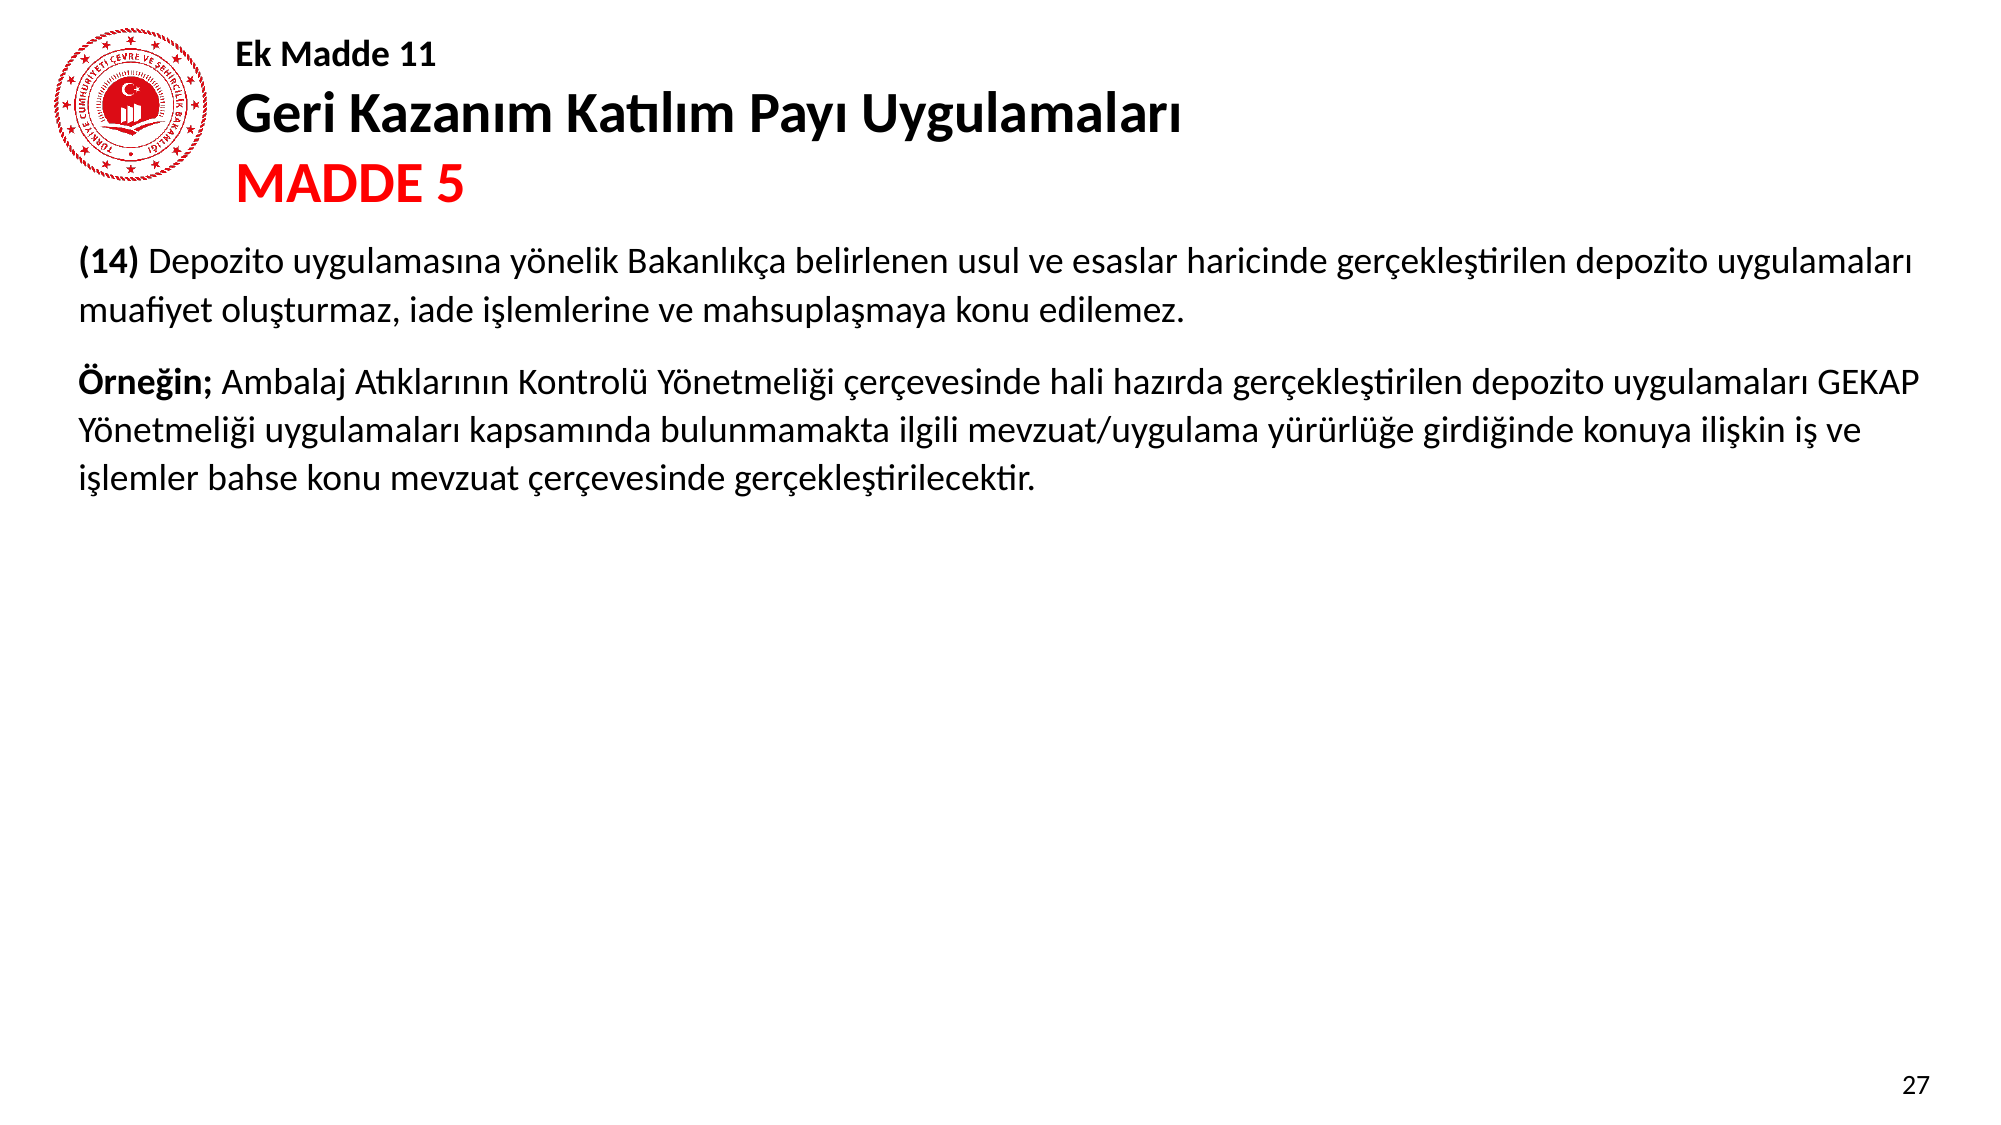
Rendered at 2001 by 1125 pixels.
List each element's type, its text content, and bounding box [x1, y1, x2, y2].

slide_number 27 [1755, 1058, 1946, 1109]
title Ek Madde 11 Geri Kazanım Katılım Payı Uygulamaları MADDE 5 [220, 62, 1946, 251]
picture [54, 28, 207, 181]
list (14) Depozito uygulamasına yönelik Bakanlıkça belirlenen usul ve esaslar haricinde gerçekleştirilen depozito uygulamaları muafiyet oluşturmaz, iade işlemlerine ve mahsuplaşmaya konu edilemez. Örneğin; Ambalaj Atıklarının Kontrolü Yönetmeliği çerçevesinde hali hazırda gerçekleştirilen depozito uygulamaları GEKAP Yönetmeliği uygulamaları kapsamında bulunmamakta ilgili mevzuat/uygulama yürürlüğe girdiğinde konuya ilişkin iş ve işlemler bahse konu mevzuat çerçevesinde gerçekleştirilecektir. [63, 225, 1937, 1084]
